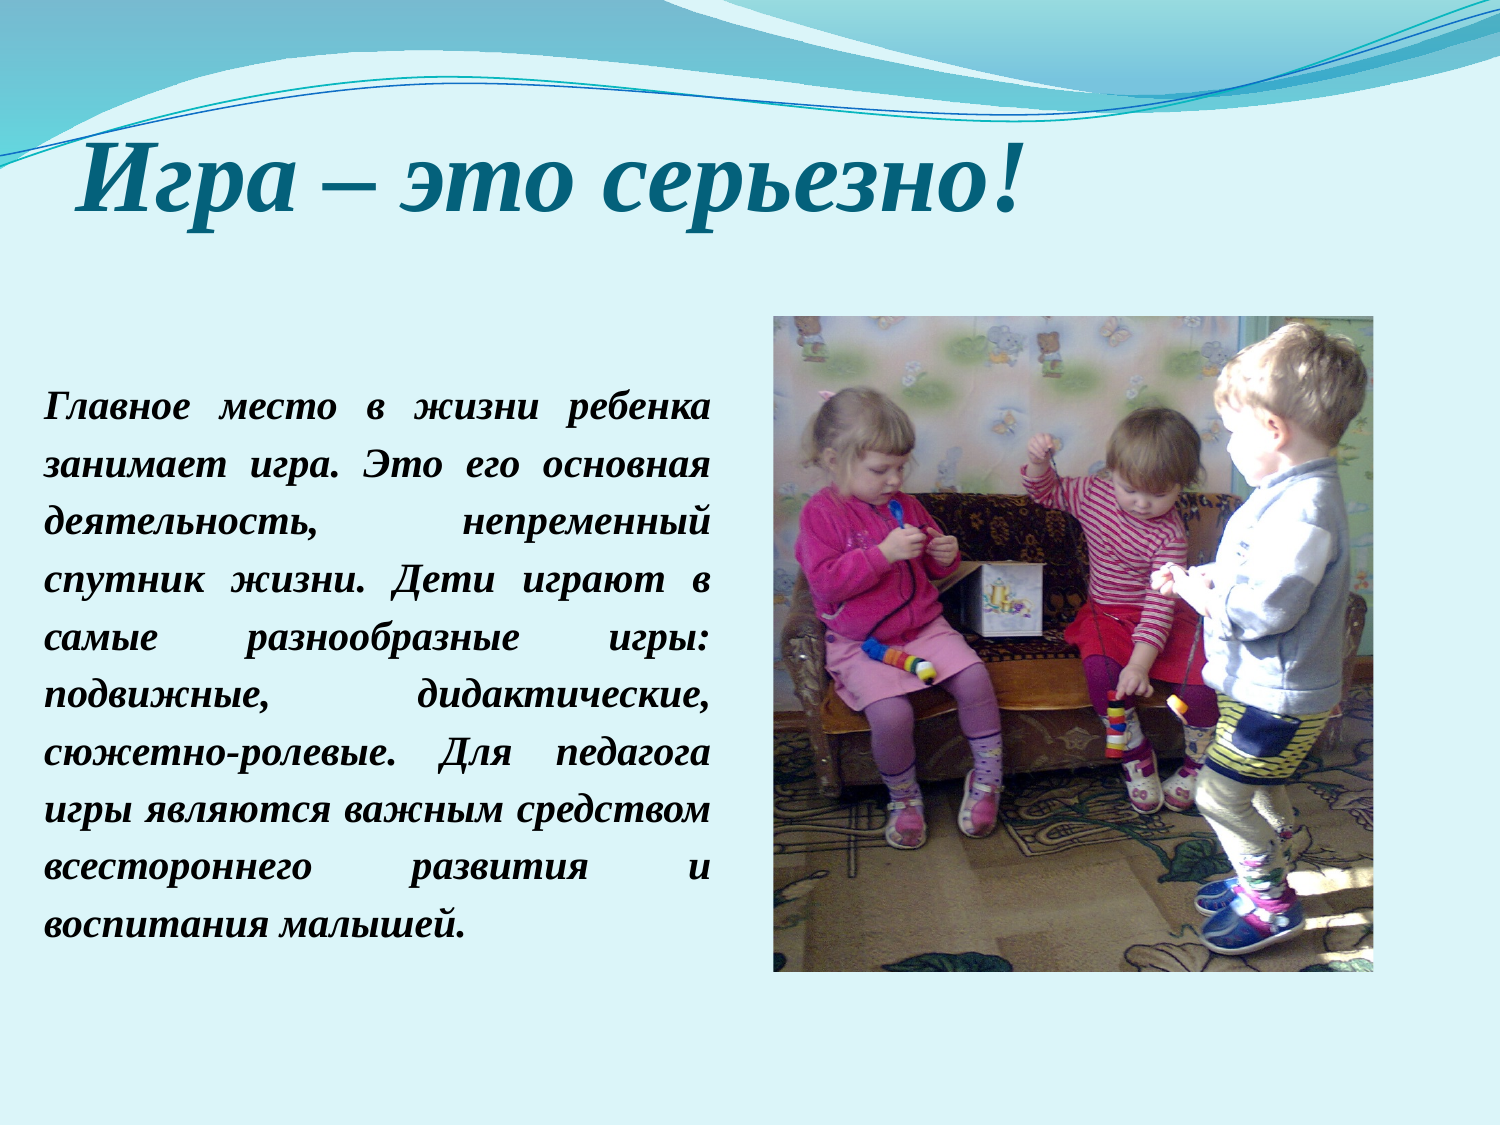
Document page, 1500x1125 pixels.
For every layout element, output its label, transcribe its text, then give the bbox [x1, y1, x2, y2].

title Игра – это серьезно! [75, 58, 1438, 235]
text_box Главное место в жизни ребенка занимает игра. Это его основная деятельность, непременный спутник жизни. Дети играют в самые разнообразные игры: подвижные, дидактические, сюжетно-ролевые. Для педагога игры являются важным средством всестороннего развития и воспитания малышей. [29, 363, 727, 954]
picture [773, 316, 1374, 973]
